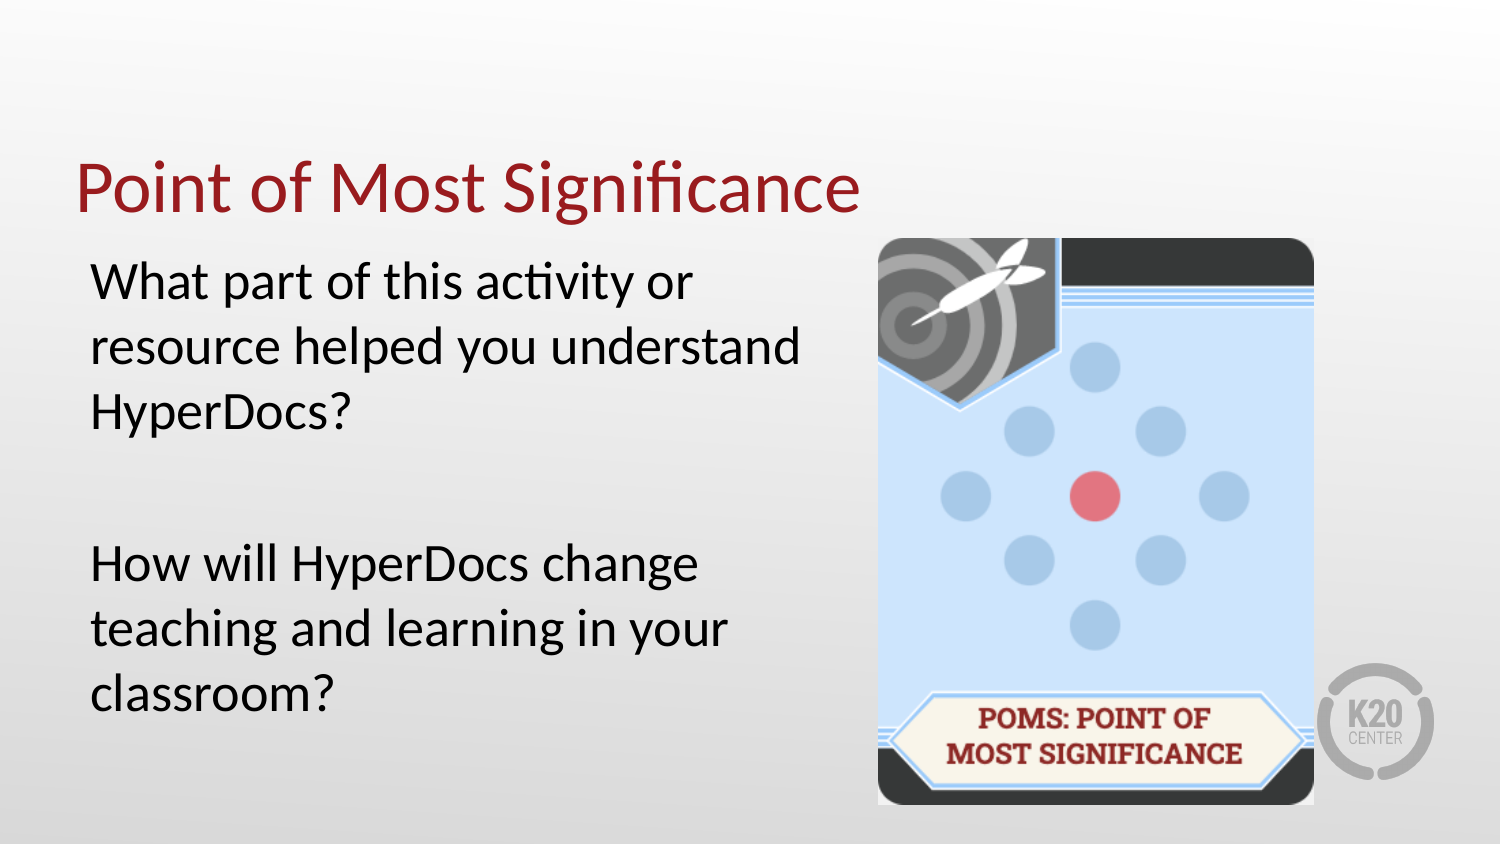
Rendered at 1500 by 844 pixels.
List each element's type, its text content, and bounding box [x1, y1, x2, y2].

picture [877, 237, 1451, 805]
title Point of Most Significance [75, 86, 1425, 228]
list What part of this activity or resource helped you understand HyperDocs? How will HyperDocs change teaching and learning in your classroom? [75, 238, 875, 779]
